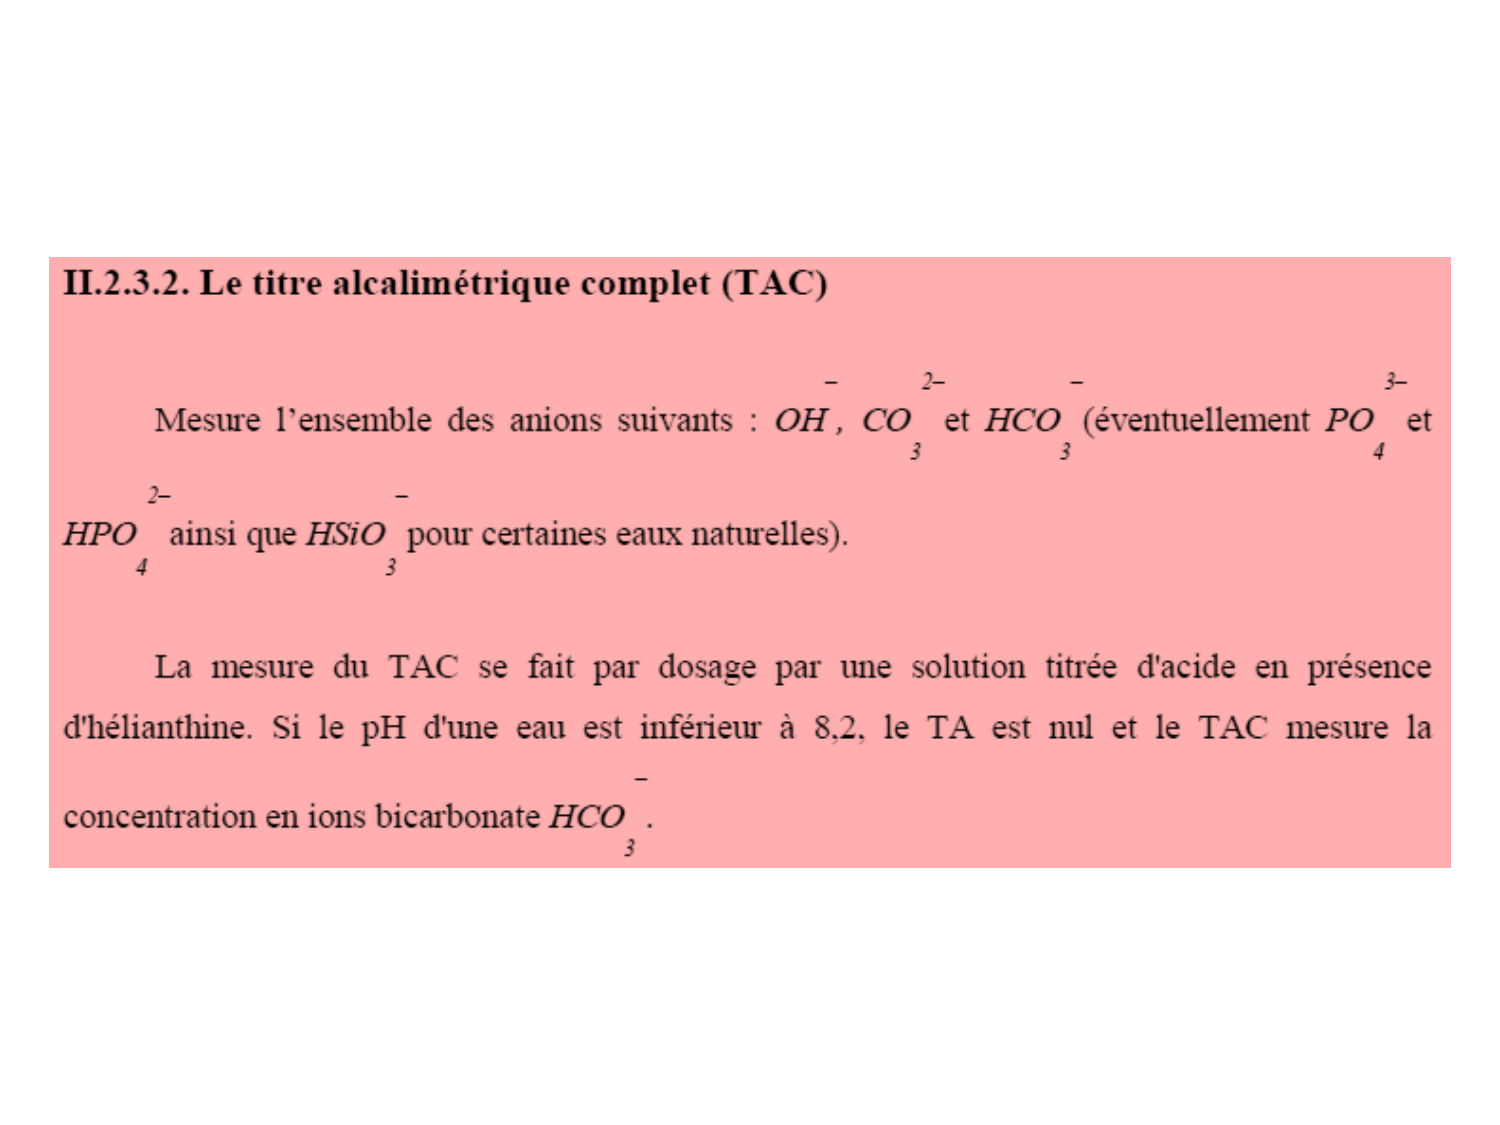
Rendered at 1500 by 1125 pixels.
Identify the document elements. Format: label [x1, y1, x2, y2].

picture [49, 257, 1451, 868]
